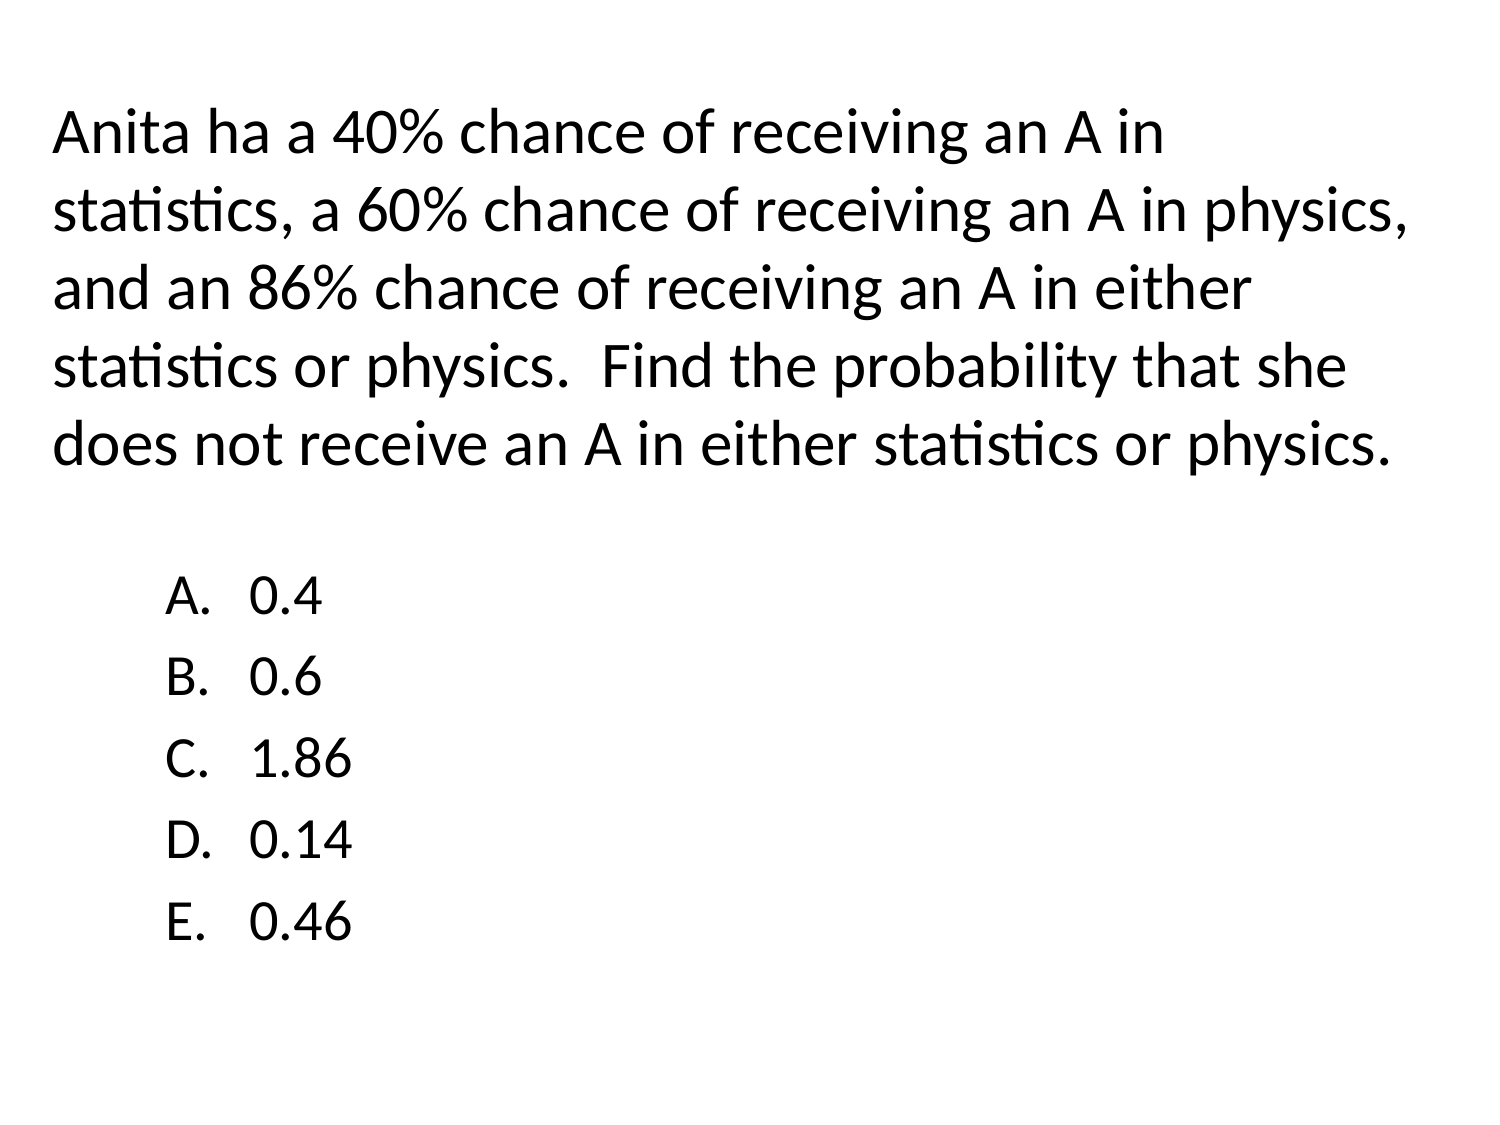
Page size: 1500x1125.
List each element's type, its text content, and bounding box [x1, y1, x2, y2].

subtitle 0.4 0.6 1.86 0.14 0.46 [75, 548, 1375, 1124]
title Anita ha a 40% chance of receiving an A in statistics, a 60% chance of receiving an A in physics, and an 86% chance of receiving an A in either statistics or physics. Find the probability that she does not receive an A in either statistics or physics. [37, 50, 1438, 613]
